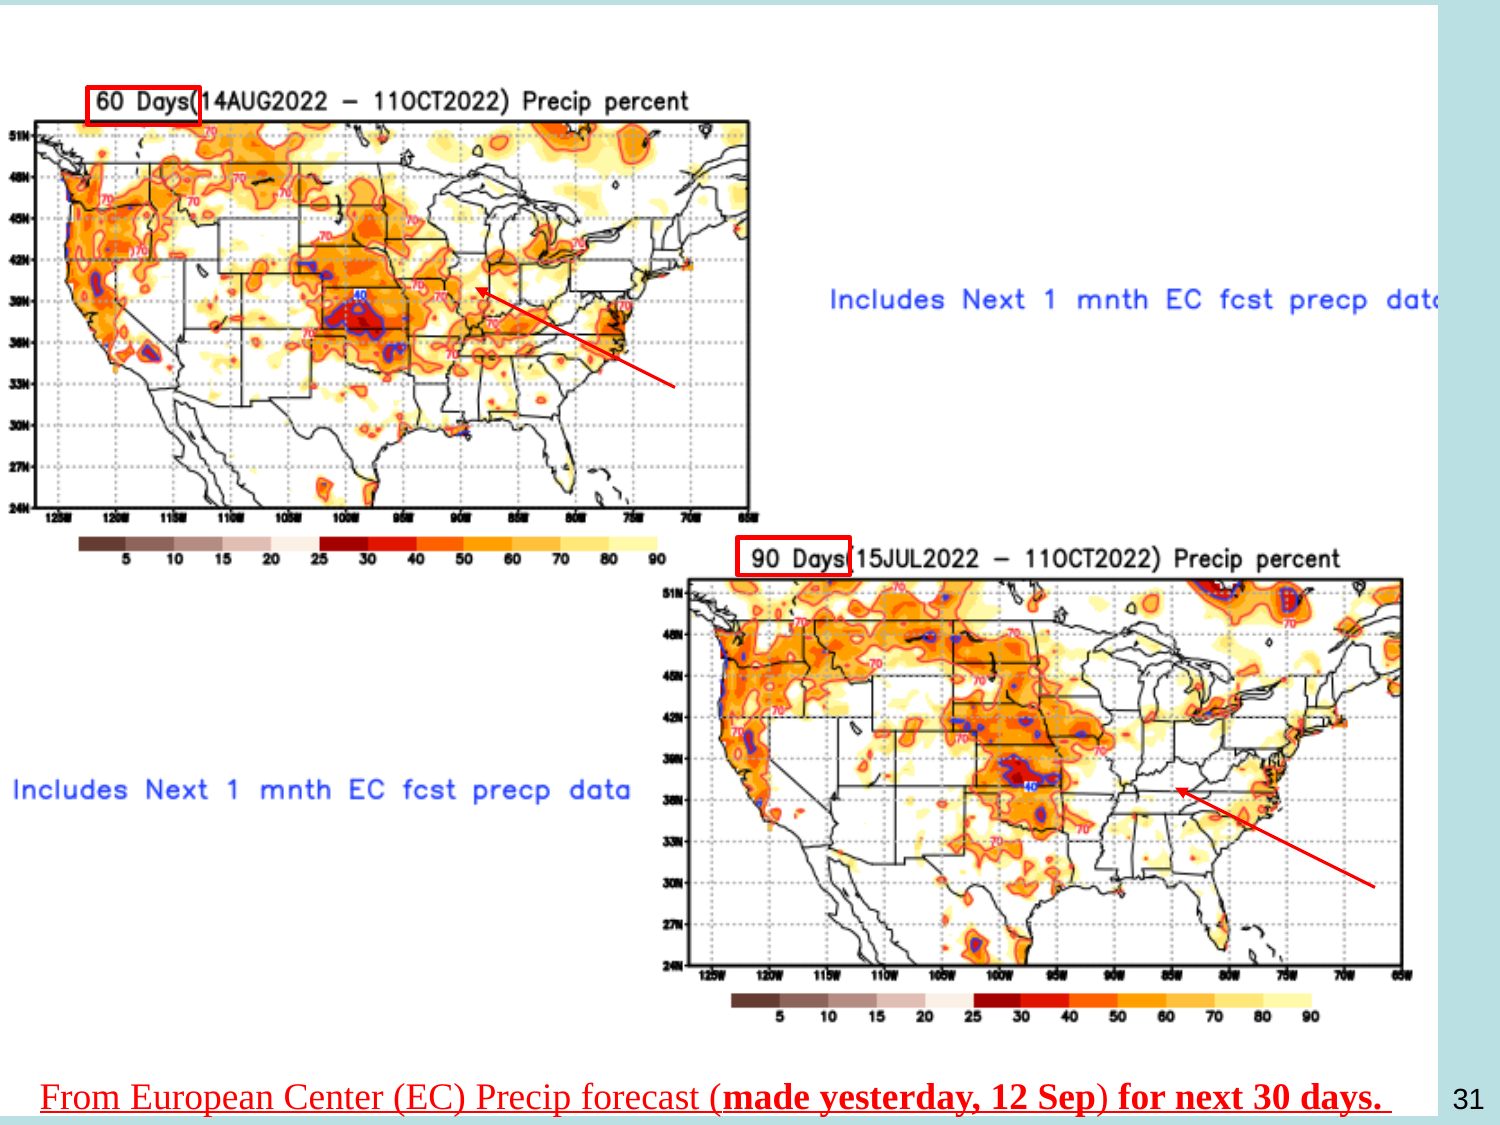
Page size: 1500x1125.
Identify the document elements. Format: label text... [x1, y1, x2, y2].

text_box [474, 287, 676, 388]
slide_number 31 [1438, 1072, 1500, 1124]
picture [0, 5, 1438, 1117]
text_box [1174, 787, 1376, 888]
